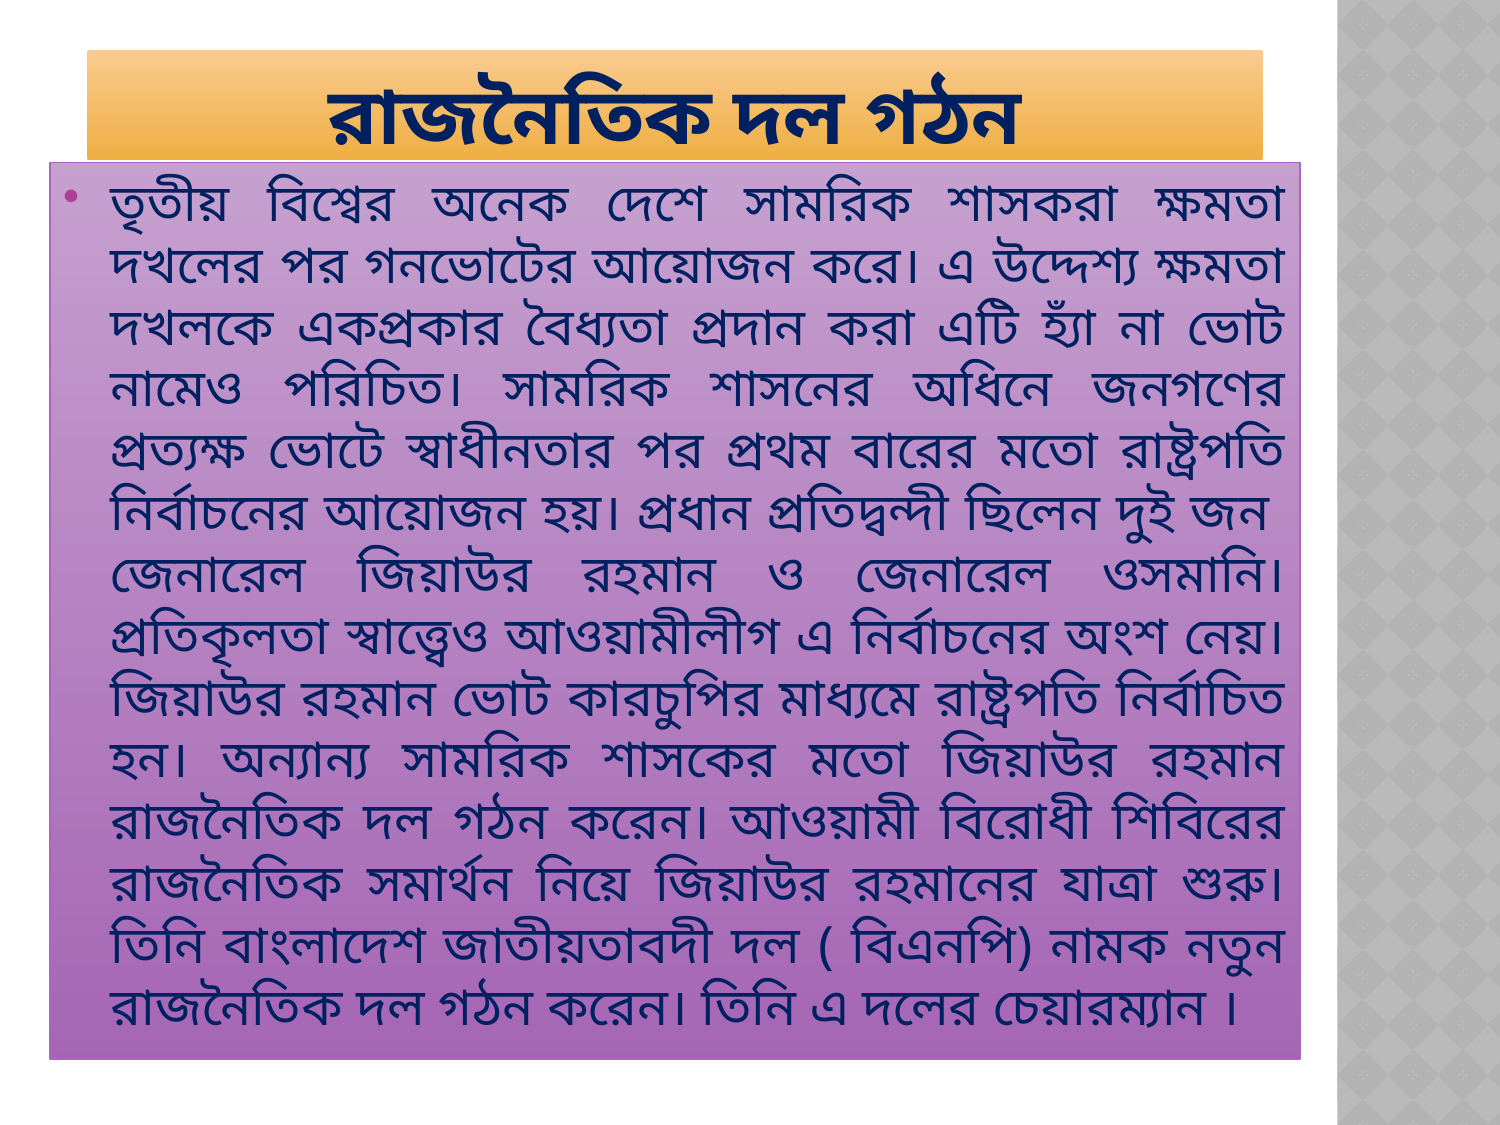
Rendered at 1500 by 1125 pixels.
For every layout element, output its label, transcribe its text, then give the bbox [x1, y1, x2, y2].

list তৃতীয় বিশ্বের অনেক দেশে সামরিক শাসকরা ক্ষমতা দখলের পর গনভোটের আয়োজন করে। এ উদ্দেশ্য ক্ষমতা দখলকে একপ্রকার বৈধ্যতা প্রদান করা এটি হ্যাঁ না ভোট নামেও পরিচিত। সামরিক শাসনের অধিনে জনগণের প্রত্যক্ষ ভোটে স্বাধীনতার পর প্রথম বারের মতো রাষ্ট্রপতি নির্বাচনের আয়োজন হয়। প্রধান প্রতিদ্বন্দী ছিলেন দুই জন জেনারেল জিয়াউর রহমান ও জেনারেল ওসমানি। প্রতিকৃলতা স্বাত্ত্বেও আওয়ামীলীগ এ নির্বাচনের অংশ নেয়। জিয়াউর রহমান ভোট কারচুপির মাধ্যমে রাষ্ট্রপতি নির্বাচিত হন। অন্যান্য সামরিক শাসকের মতো জিয়াউর রহমান রাজনৈতিক দল গঠন করেন। আওয়ামী বিরোধী শিবিরের রাজনৈতিক সমার্থন নিয়ে জিয়াউর রহমানের যাত্রা শুরু। তিনি বাংলাদেশ জাতীয়তাবদী দল ( বিএনপি) নামক নতুন রাজনৈতিক দল গঠন করেন। তিনি এ দলের চেয়ারম্যান । [49, 162, 1301, 1060]
title রাজনৈতিক দল গঠন [87, 50, 1263, 160]
